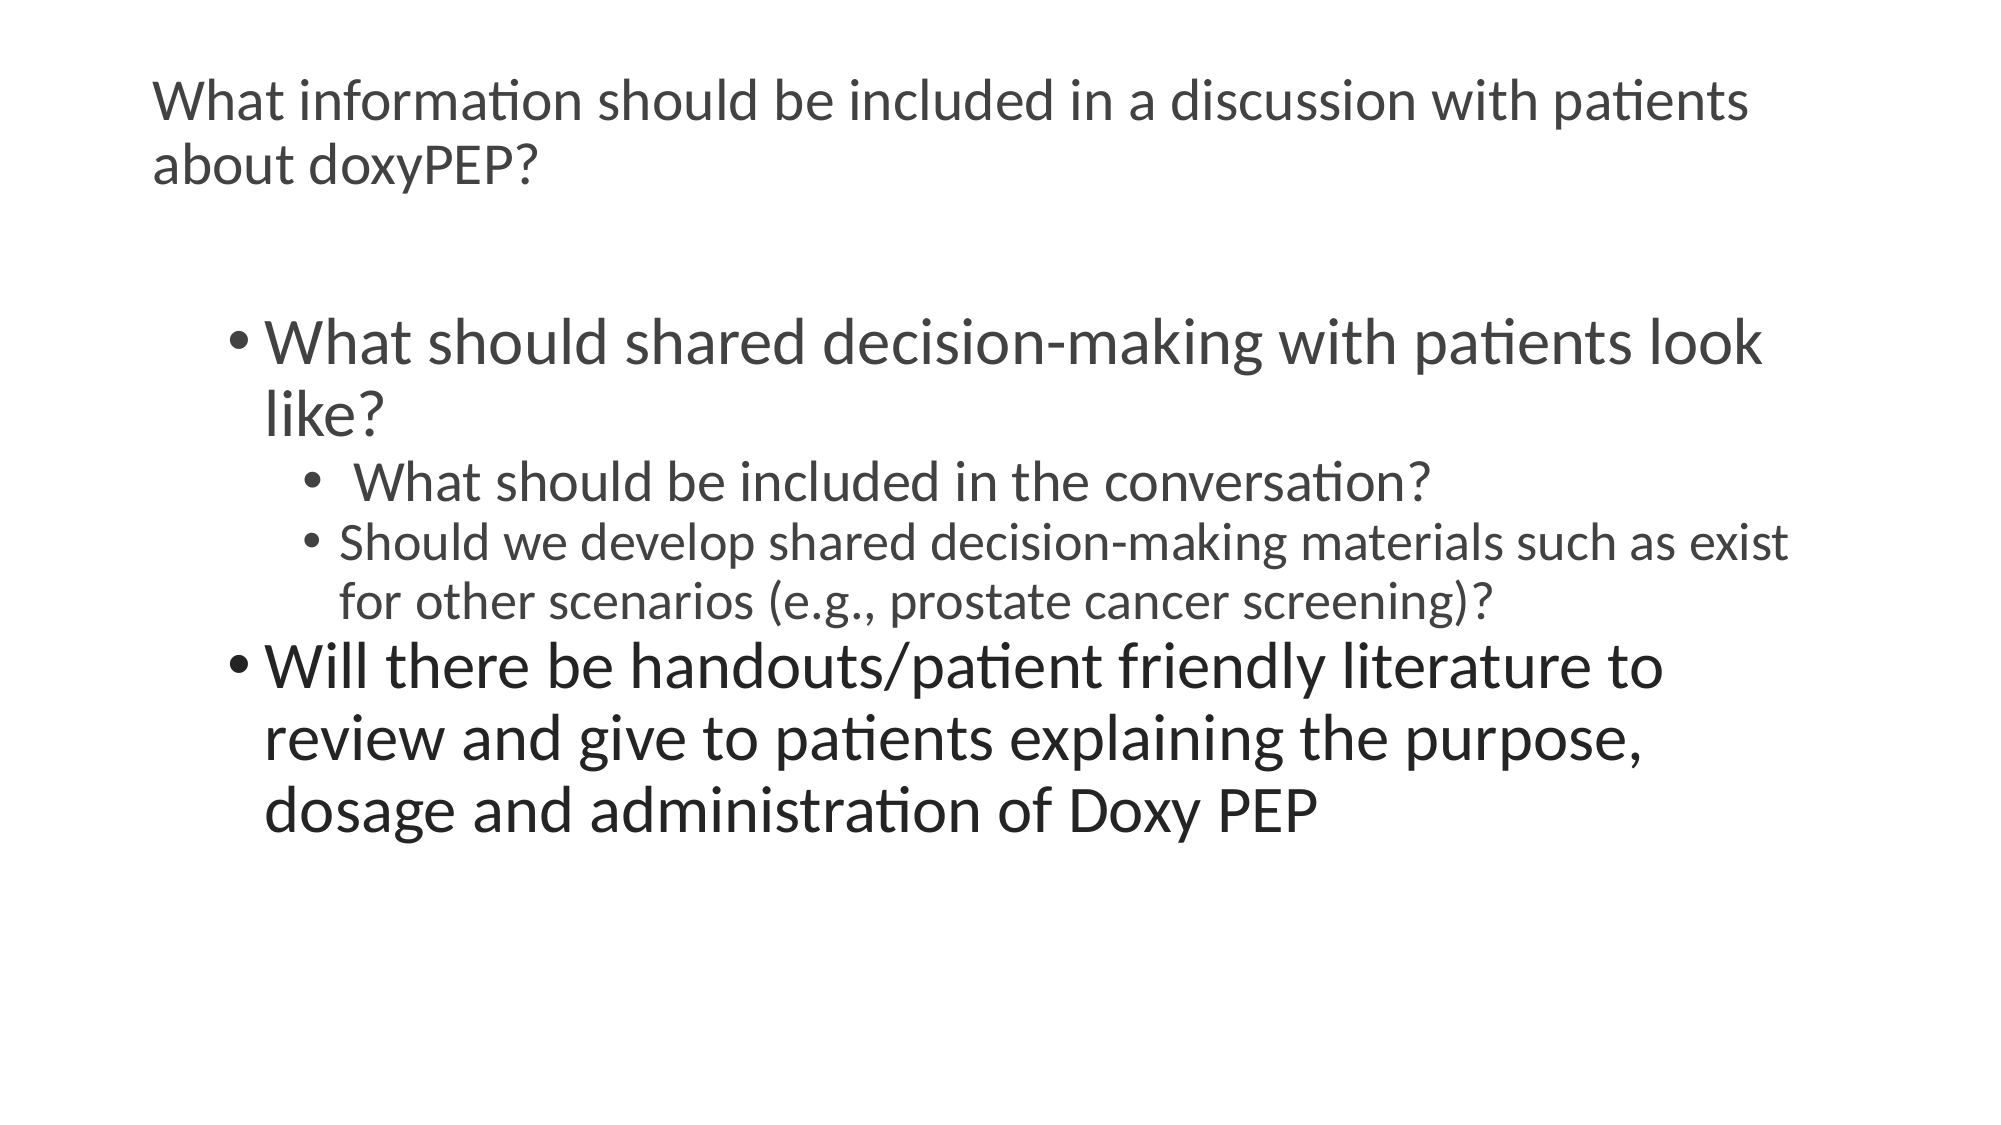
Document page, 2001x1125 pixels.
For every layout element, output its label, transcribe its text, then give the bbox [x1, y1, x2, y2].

list What should shared decision-making with patients look like? What should be included in the conversation? Should we develop shared decision-making materials such as exist for other scenarios (e.g., prostate cancer screening)? Will there be handouts/patient friendly literature to review and give to patients explaining the purpose, dosage and administration of Doxy PEP [137, 299, 1863, 1014]
title What information should be included in a discussion with patients about doxyPEP? [137, 59, 1863, 278]
